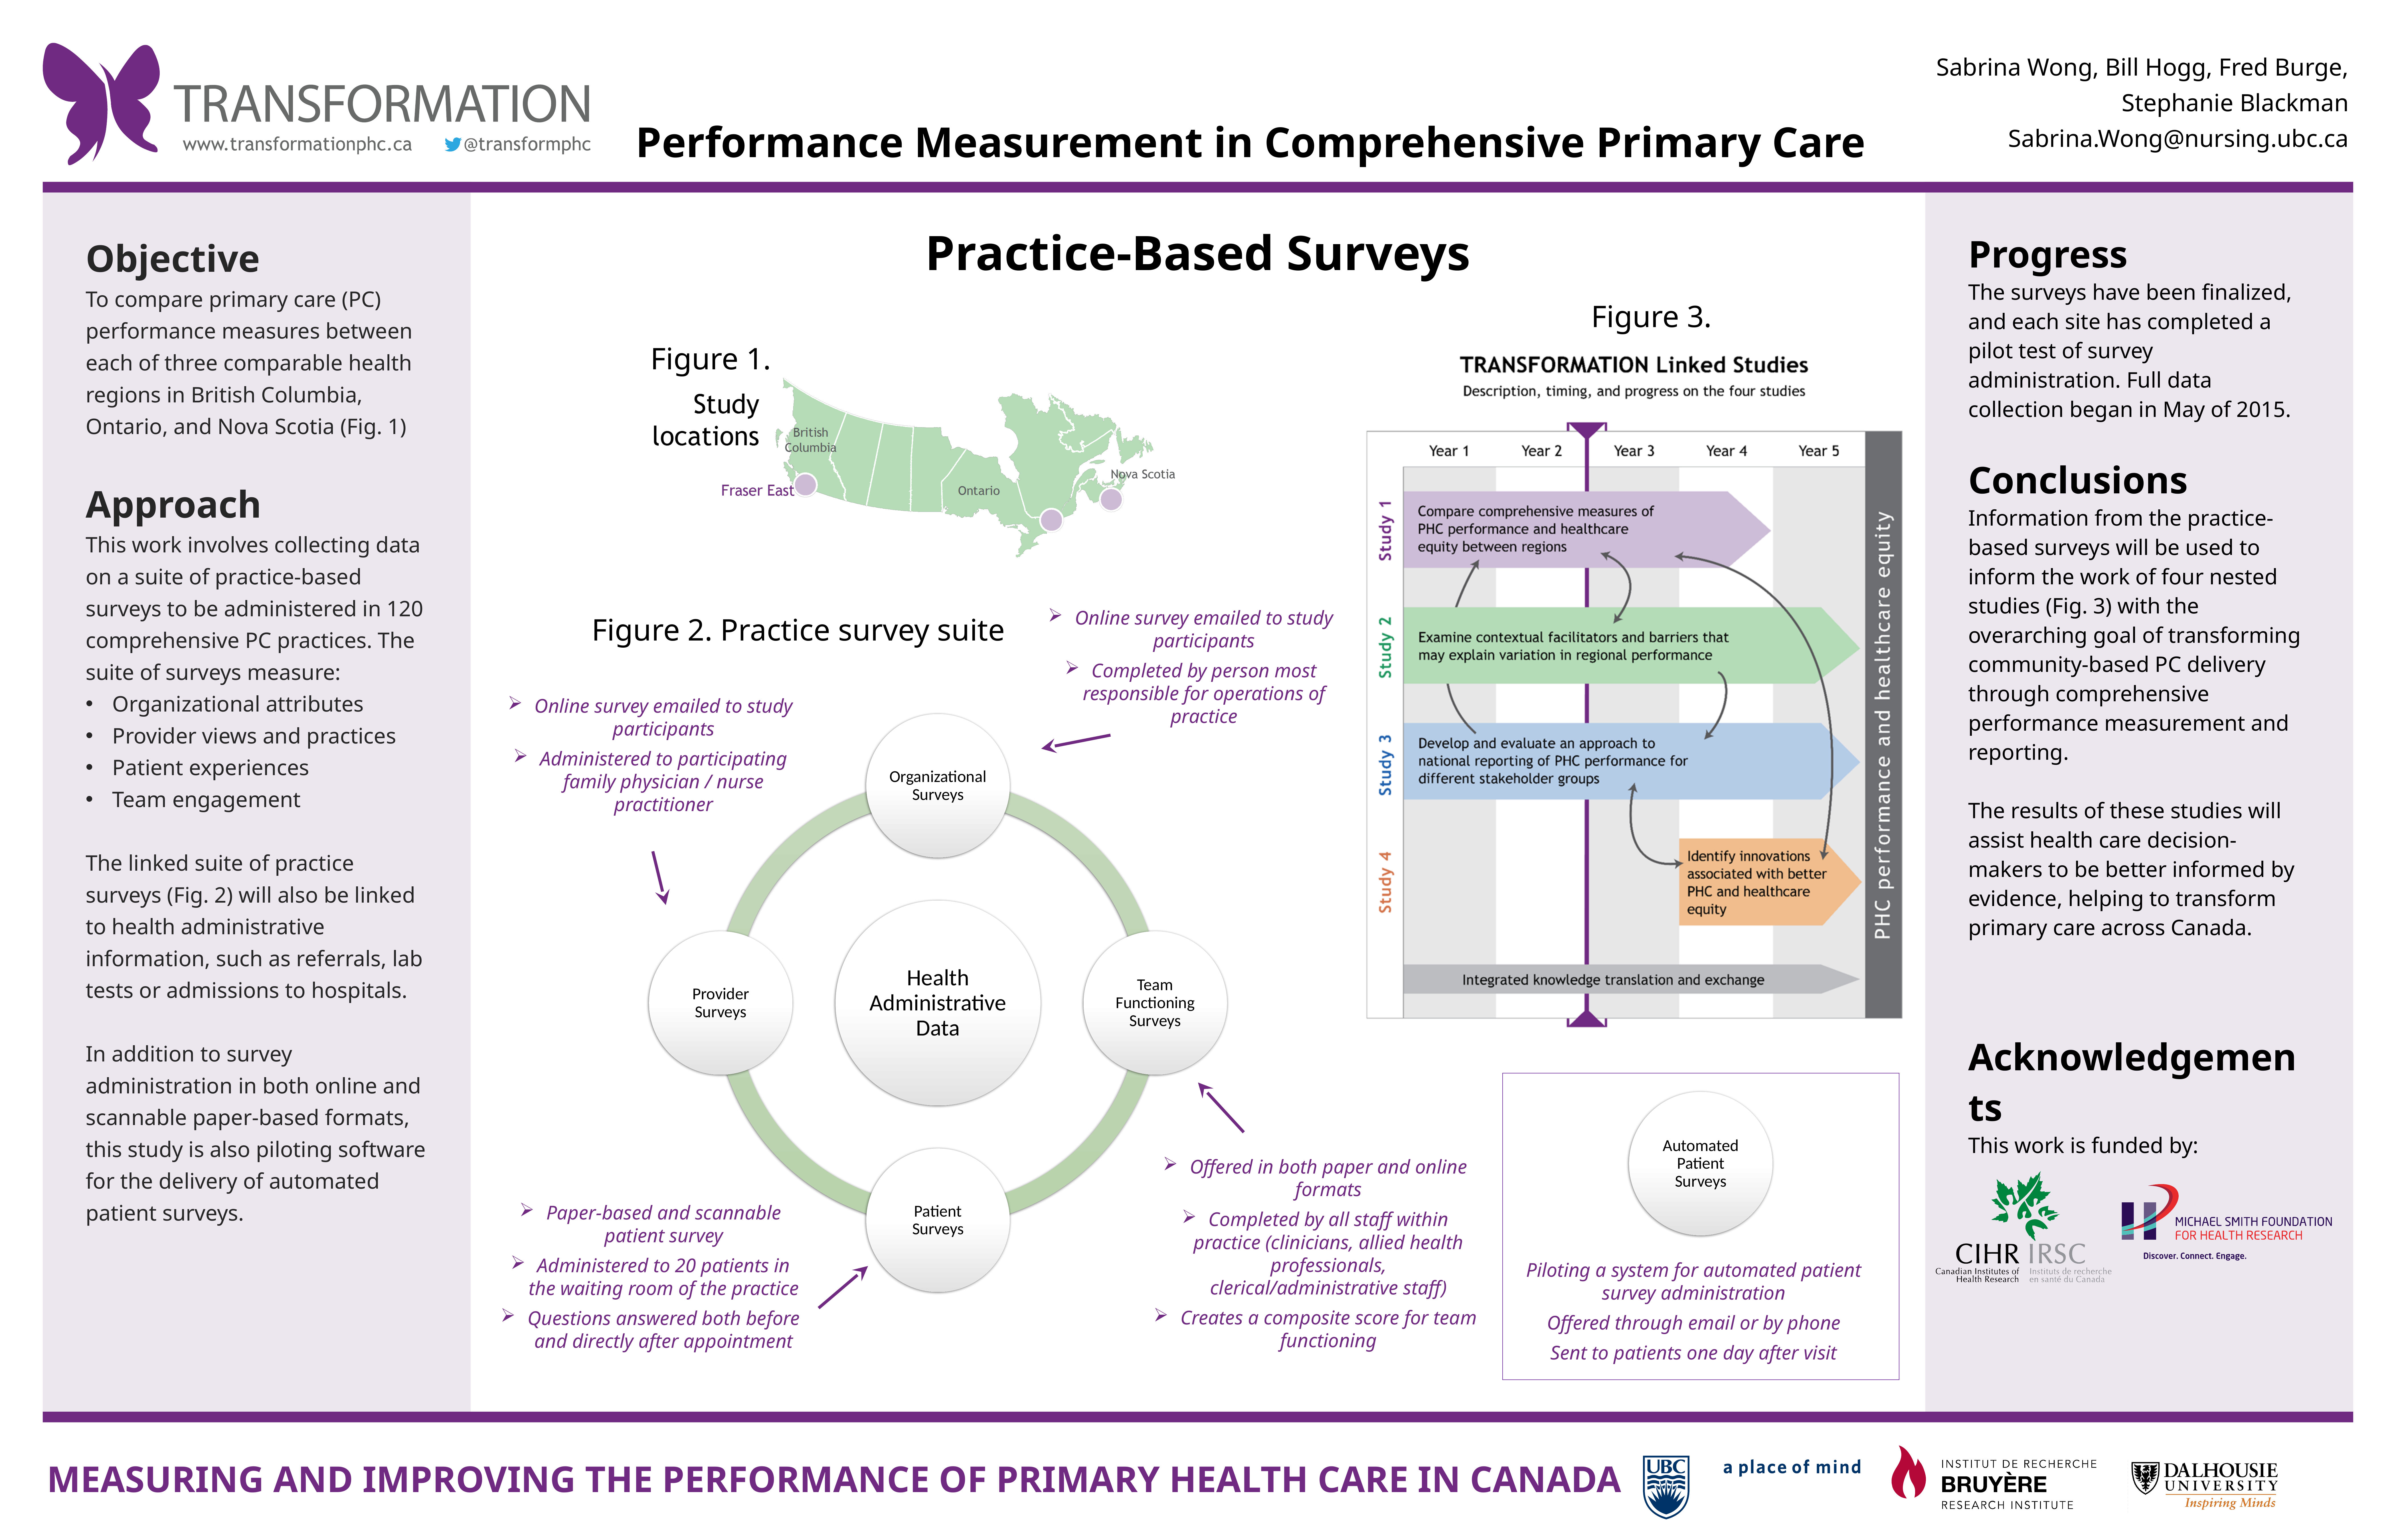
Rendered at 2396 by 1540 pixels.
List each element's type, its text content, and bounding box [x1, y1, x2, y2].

picture [619, 378, 1175, 558]
picture [1891, 1445, 2096, 1509]
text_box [1629, 1092, 1773, 1235]
text_box Performance Measurement in Comprehensive Primary Care [619, 54, 1883, 175]
text_box Online survey emailed to study participants Completed by person most responsible for operations of practice [1041, 603, 1340, 714]
text_box Offered in both paper and online formats Completed by all staff within practice (clinicians, allied health professionals, clerical/administrative staff) Creates a composite score for team functioning [1146, 1152, 1484, 1386]
picture [2122, 1184, 2332, 1261]
text_box Figure 1. [646, 338, 776, 378]
picture [1357, 334, 1911, 1033]
text_box [43, 1411, 2353, 1423]
text_box [43, 181, 2353, 193]
picture [1935, 1171, 2112, 1282]
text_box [818, 1292, 868, 1308]
text_box [1502, 1073, 1899, 1380]
text_box Sabrina Wong, Bill Hogg, Fred Burge, Stephanie Blackman Sabrina.Wong@nursing.ubc.ca [1871, 42, 2353, 154]
text_box Paper-based and scannable patient survey Administered to 20 patients in the waiting room of the practice Questions answered both before and directly after appointment [495, 1292, 806, 1354]
picture [1643, 1455, 1860, 1519]
text_box Objective To compare primary care (PC) performance measures between each of three comparable health regions in British Columbia, Ontario, and Nova Scotia (Fig. 1) Approach This work involves collecting data on a suite of practice-based surveys to be administered in 120 comprehensive PC practices. The suite of surveys measure: Organizational attributes Provider views and practices Patient experiences Team engagement The linked suite of practice surveys (Fig. 2) will also be linked to health administrative information, such as referrals, lab tests or admissions to hospitals. In addition to survey administration in both online and scannable paper-based formats, this study is also piloting software for the delivery of automated patient surveys. [43, 193, 471, 1411]
text_box Figure 2. Practice survey suite [588, 609, 1009, 649]
text_box Figure 3. [1587, 295, 1716, 334]
text_box Progress The surveys have been finalized, and each site has completed a pilot test of survey administration. Full data collection began in May of 2015. Conclusions Information from the practice-based surveys will be used to inform the work of four nested studies (Fig. 3) with the overarching goal of transforming community-based PC delivery through comprehensive performance measurement and reporting. The results of these studies will assist health care decision-makers to be better informed by evidence, helping to transform primary care across Canada. Acknowledgements This work is funded by: [1925, 193, 2353, 1411]
picture [2128, 1459, 2281, 1513]
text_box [484, 714, 1392, 1292]
text_box Online survey emailed to study participants Administered to participating family physician / nurse practitioner [486, 692, 815, 714]
picture [43, 42, 590, 165]
text_box Practice-Based Surveys [513, 220, 1883, 283]
text_box MEASURING AND IMPROVING THE PERFORMANCE OF PRIMARY HEALTH CARE IN CANADA [43, 1454, 1679, 1502]
